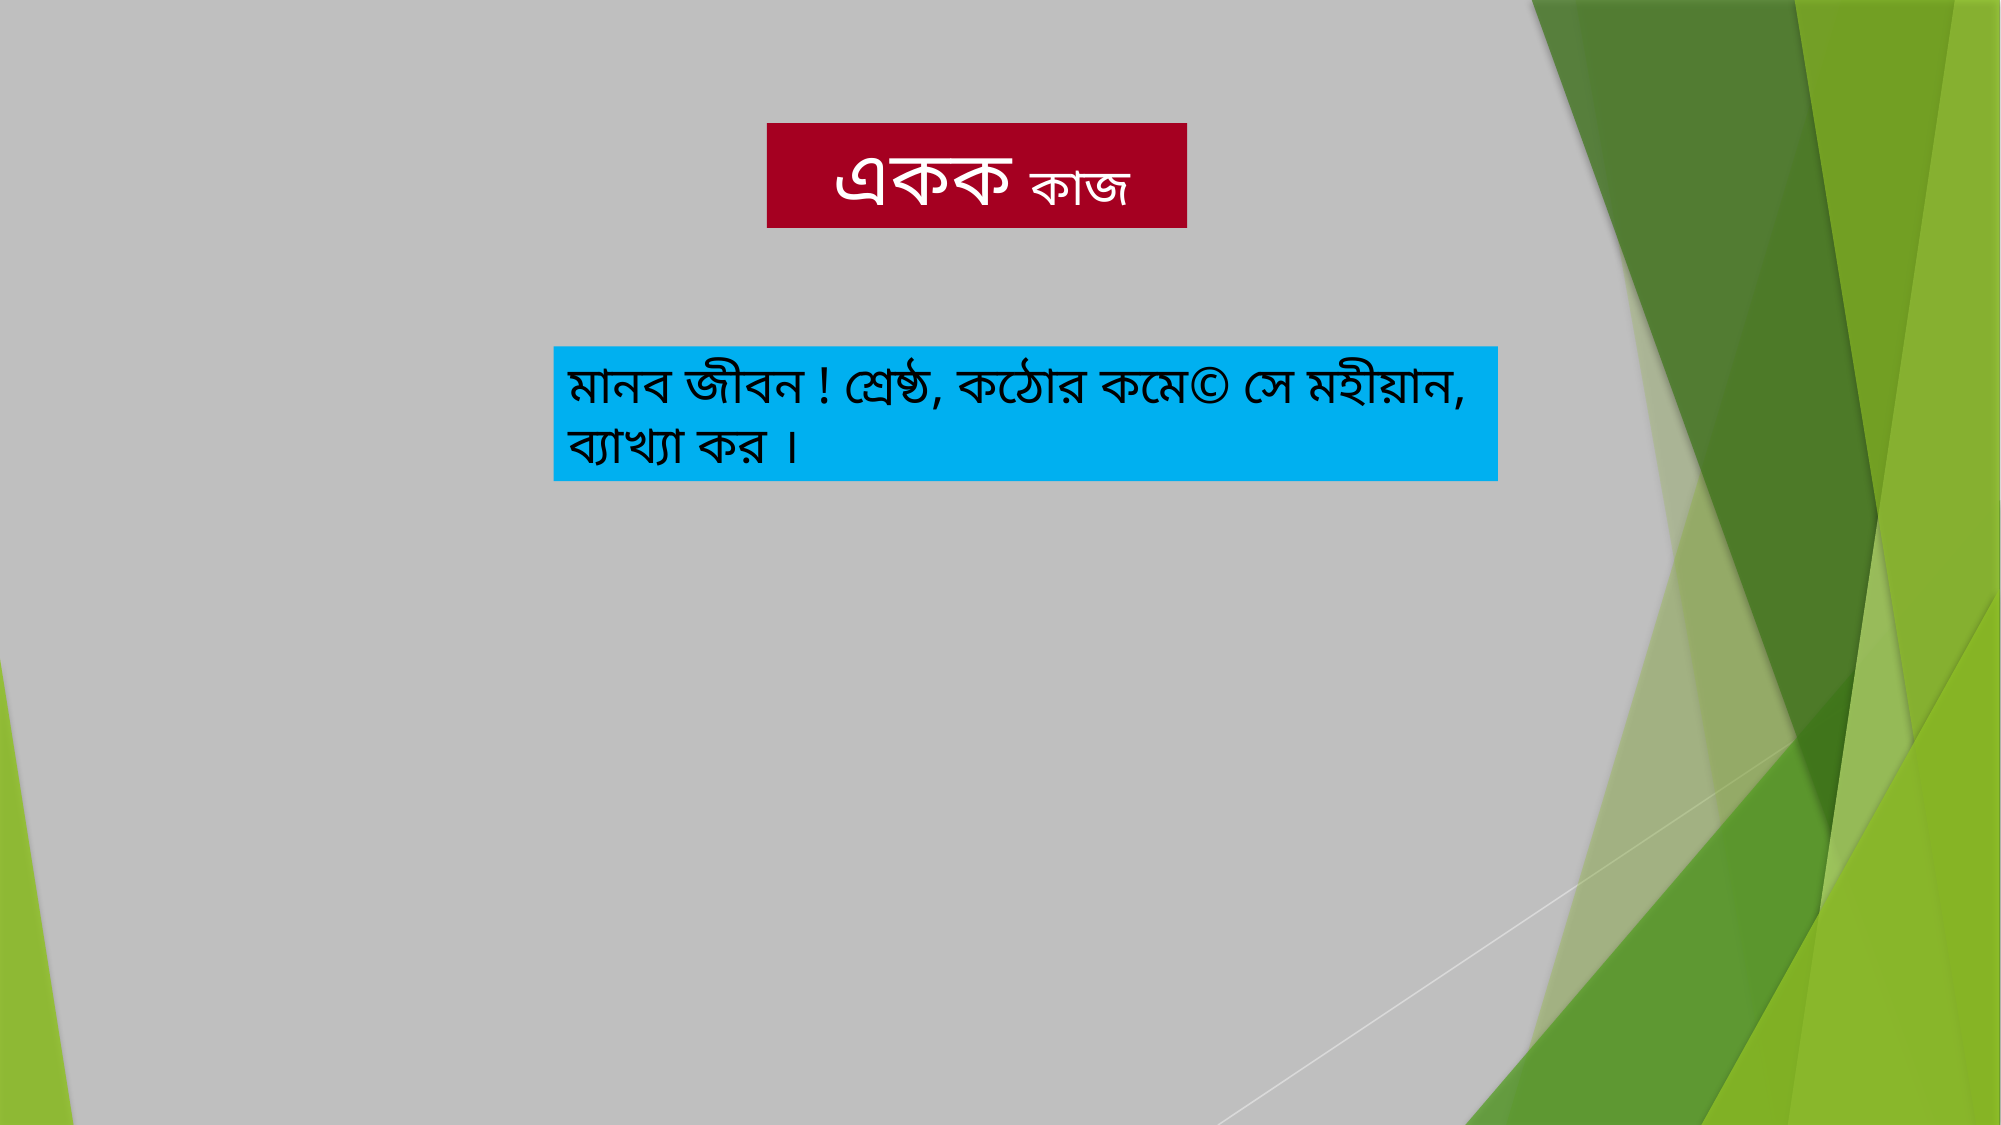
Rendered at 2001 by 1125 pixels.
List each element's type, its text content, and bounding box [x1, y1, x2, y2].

text_box একক কাজ [766, 123, 1188, 228]
text_box মানব জীবন ! শ্রেষ্ঠ, কঠোর কমে© সে মহীয়ান, ব্যাখ্যা কর । [553, 346, 1498, 482]
